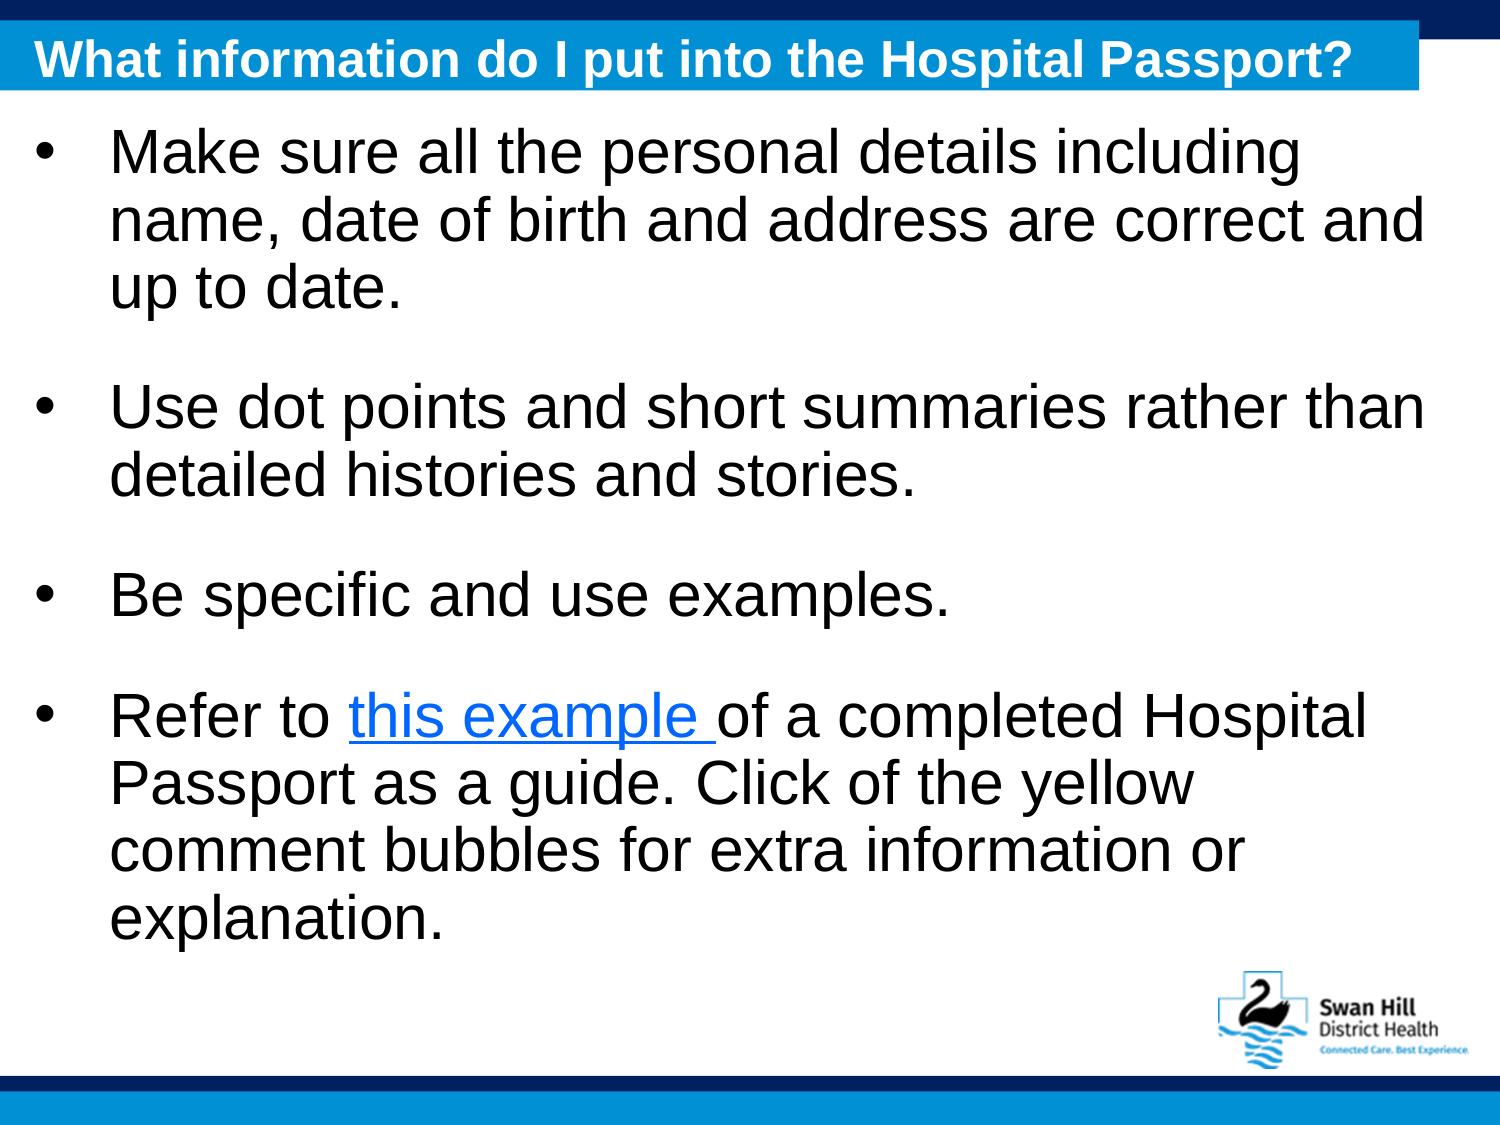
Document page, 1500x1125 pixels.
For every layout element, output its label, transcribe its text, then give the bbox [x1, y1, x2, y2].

title What information do I put into the Hospital Passport? [19, 20, 1420, 96]
list Make sure all the personal details including name, date of birth and address are correct and up to date. Use dot points and short summaries rather than detailed histories and stories. Be specific and use examples. Refer to this example of a completed Hospital Passport as a guide. Click of the yellow comment bubbles for extra information or explanation. [19, 112, 1444, 953]
picture [1218, 971, 1469, 1069]
